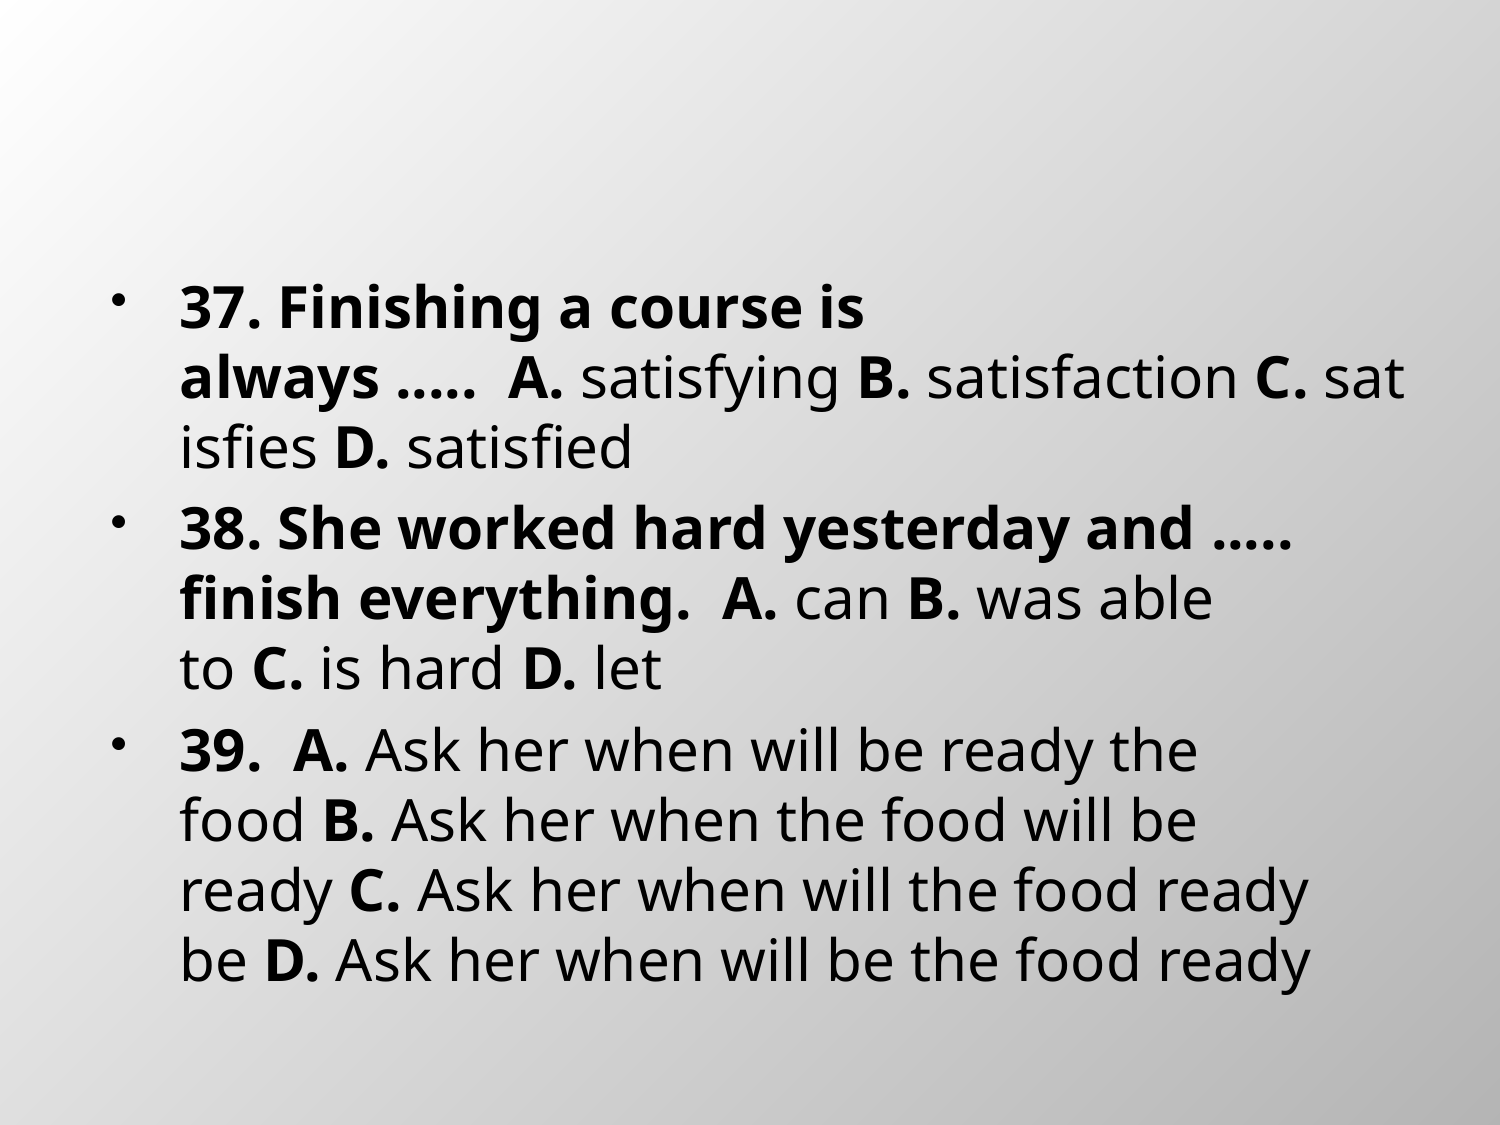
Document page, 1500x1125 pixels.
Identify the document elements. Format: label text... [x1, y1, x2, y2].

list 37. Finishing a course is always ..... A. satisfying B. satisfaction C. satisfies D. satisfied 38. She worked hard yesterday and ..... finish everything. A. can B. was able to C. is hard D. let 39. A. Ask her when will be ready the food B. Ask her when the food will be ready C. Ask her when will the food ready be D. Ask her when will be the food ready [75, 262, 1425, 1035]
